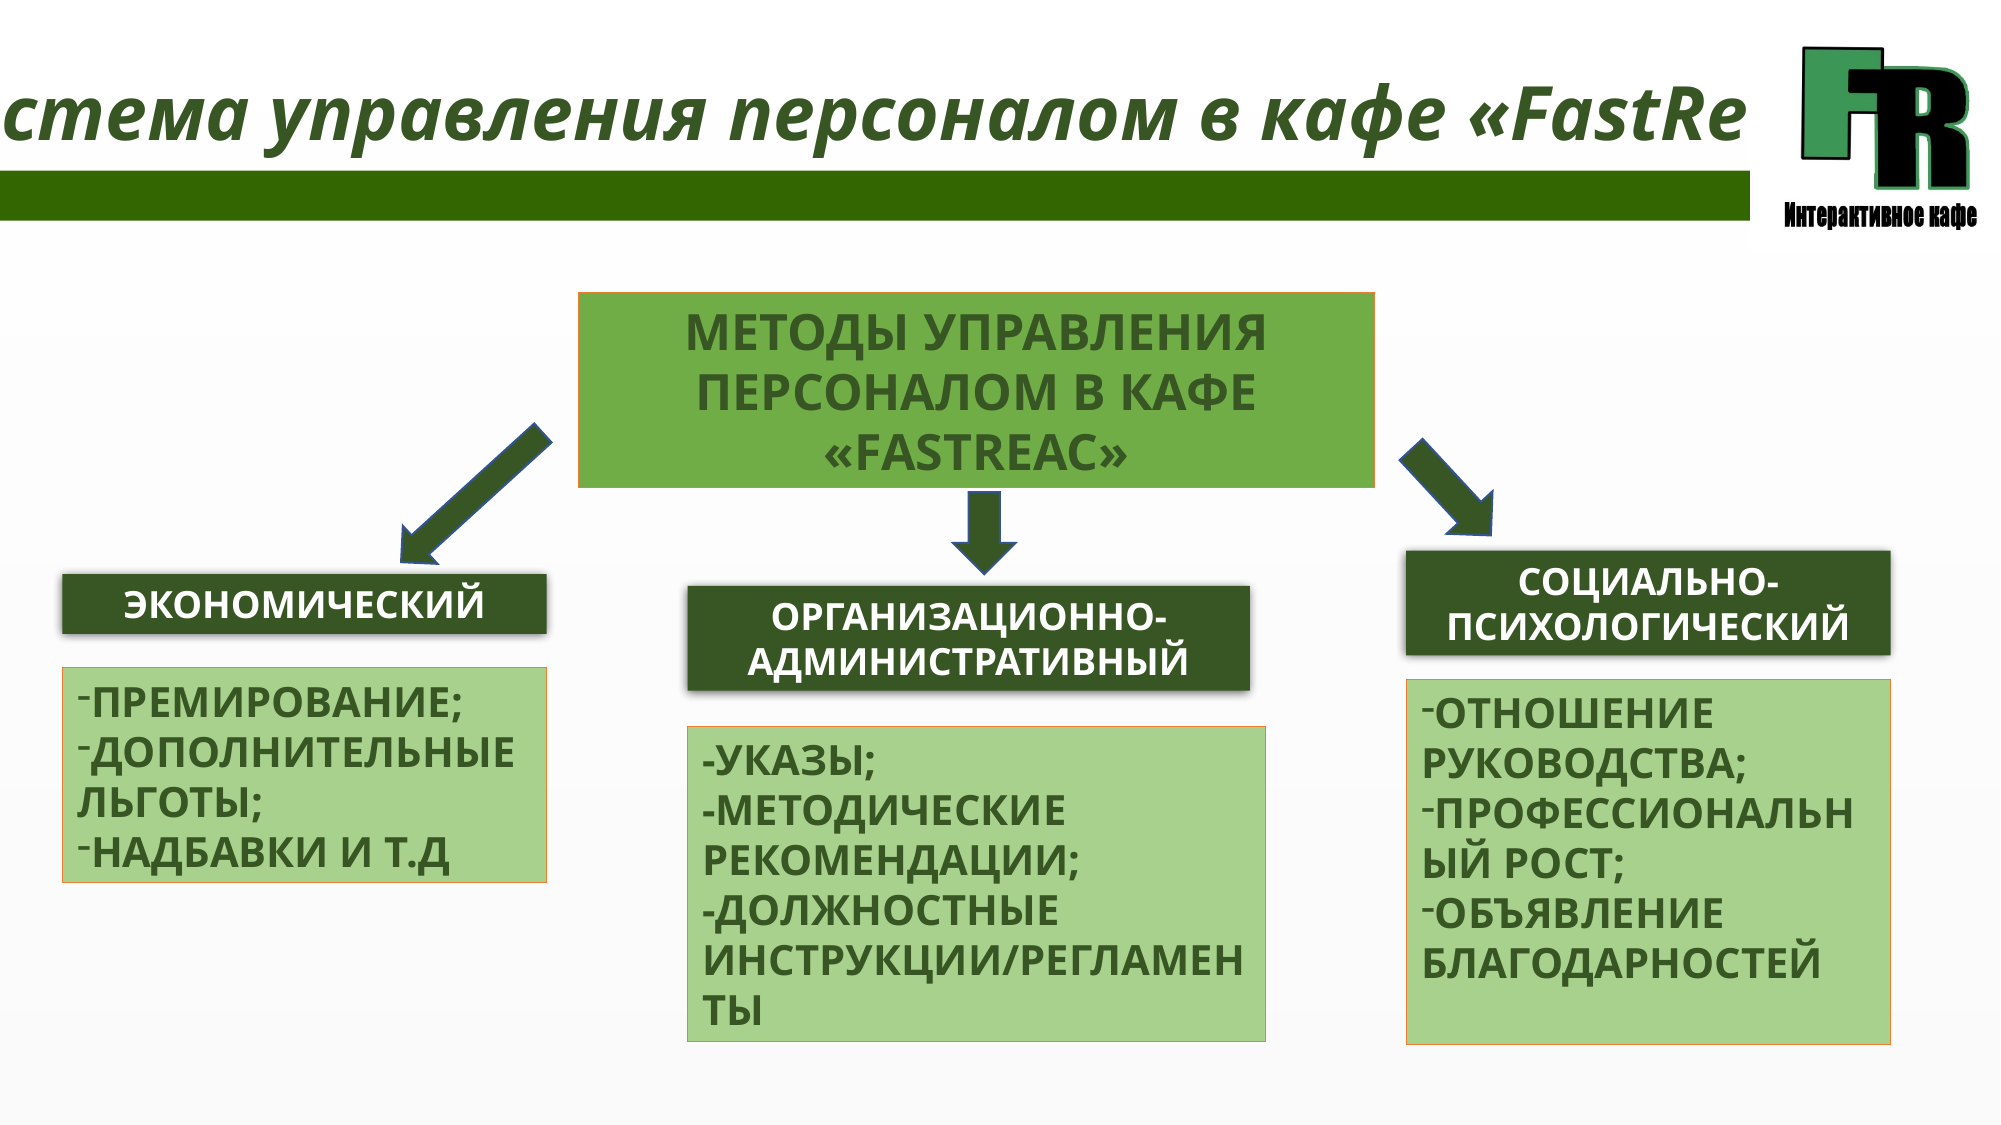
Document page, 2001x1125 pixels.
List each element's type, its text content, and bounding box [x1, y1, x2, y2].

title Система управления персоналом в кафе «FastReac» [0, 0, 1750, 165]
text_box ОРГАНИЗАЦИОННО-АДМИНИСТРАТИВНЫЙ [687, 585, 1250, 691]
text_box ЭКОНОМИЧЕСКИЙ [62, 574, 547, 634]
picture [1750, 0, 2000, 250]
text_box -УКАЗЫ; -МЕТОДИЧЕСКИЕ РЕКОМЕНДАЦИИ; -ДОЛЖНОСТНЫЕ ИНСТРУКЦИИ/РЕГЛАМЕНТЫ [687, 726, 1266, 1042]
text_box МЕТОДЫ УПРАВЛЕНИЯ ПЕРСОНАЛОМ В КАФЕ «FASTREAC» [578, 292, 1375, 488]
text_box ОТНОШЕНИЕ РУКОВОДСТВА; ПРОФЕССИОНАЛЬНЫЙ РОСТ; ОБЪЯВЛЕНИЕ БЛАГОДАРНОСТЕЙ [1406, 679, 1891, 1045]
text_box [1398, 437, 1494, 537]
text_box [950, 491, 1019, 576]
text_box [400, 422, 553, 565]
text_box ПРЕМИРОВАНИЕ; ДОПОЛНИТЕЛЬНЫЕ ЛЬГОТЫ; НАДБАВКИ И Т.Д [62, 667, 547, 883]
text_box СОЦИАЛЬНО-ПСИХОЛОГИЧЕСКИЙ [1406, 550, 1891, 656]
text_box [0, 170, 1750, 222]
